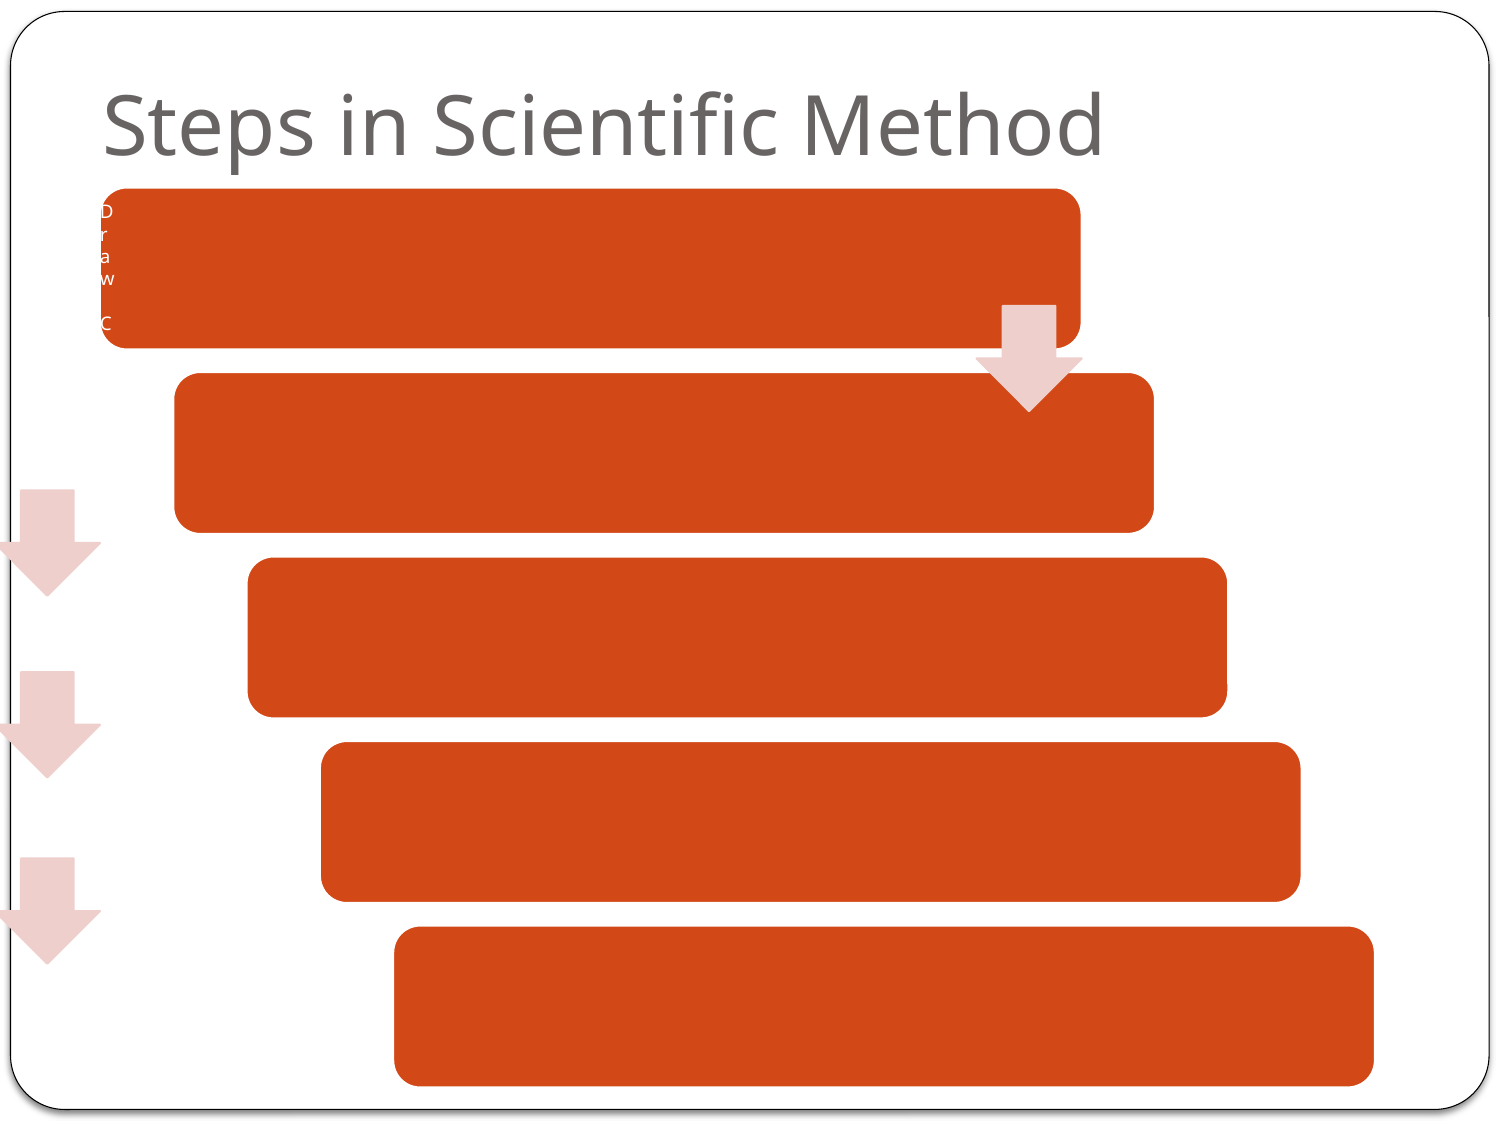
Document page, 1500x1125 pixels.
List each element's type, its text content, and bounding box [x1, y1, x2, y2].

title Steps in Scientific Method [87, 0, 1363, 188]
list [99, 187, 1376, 1088]
